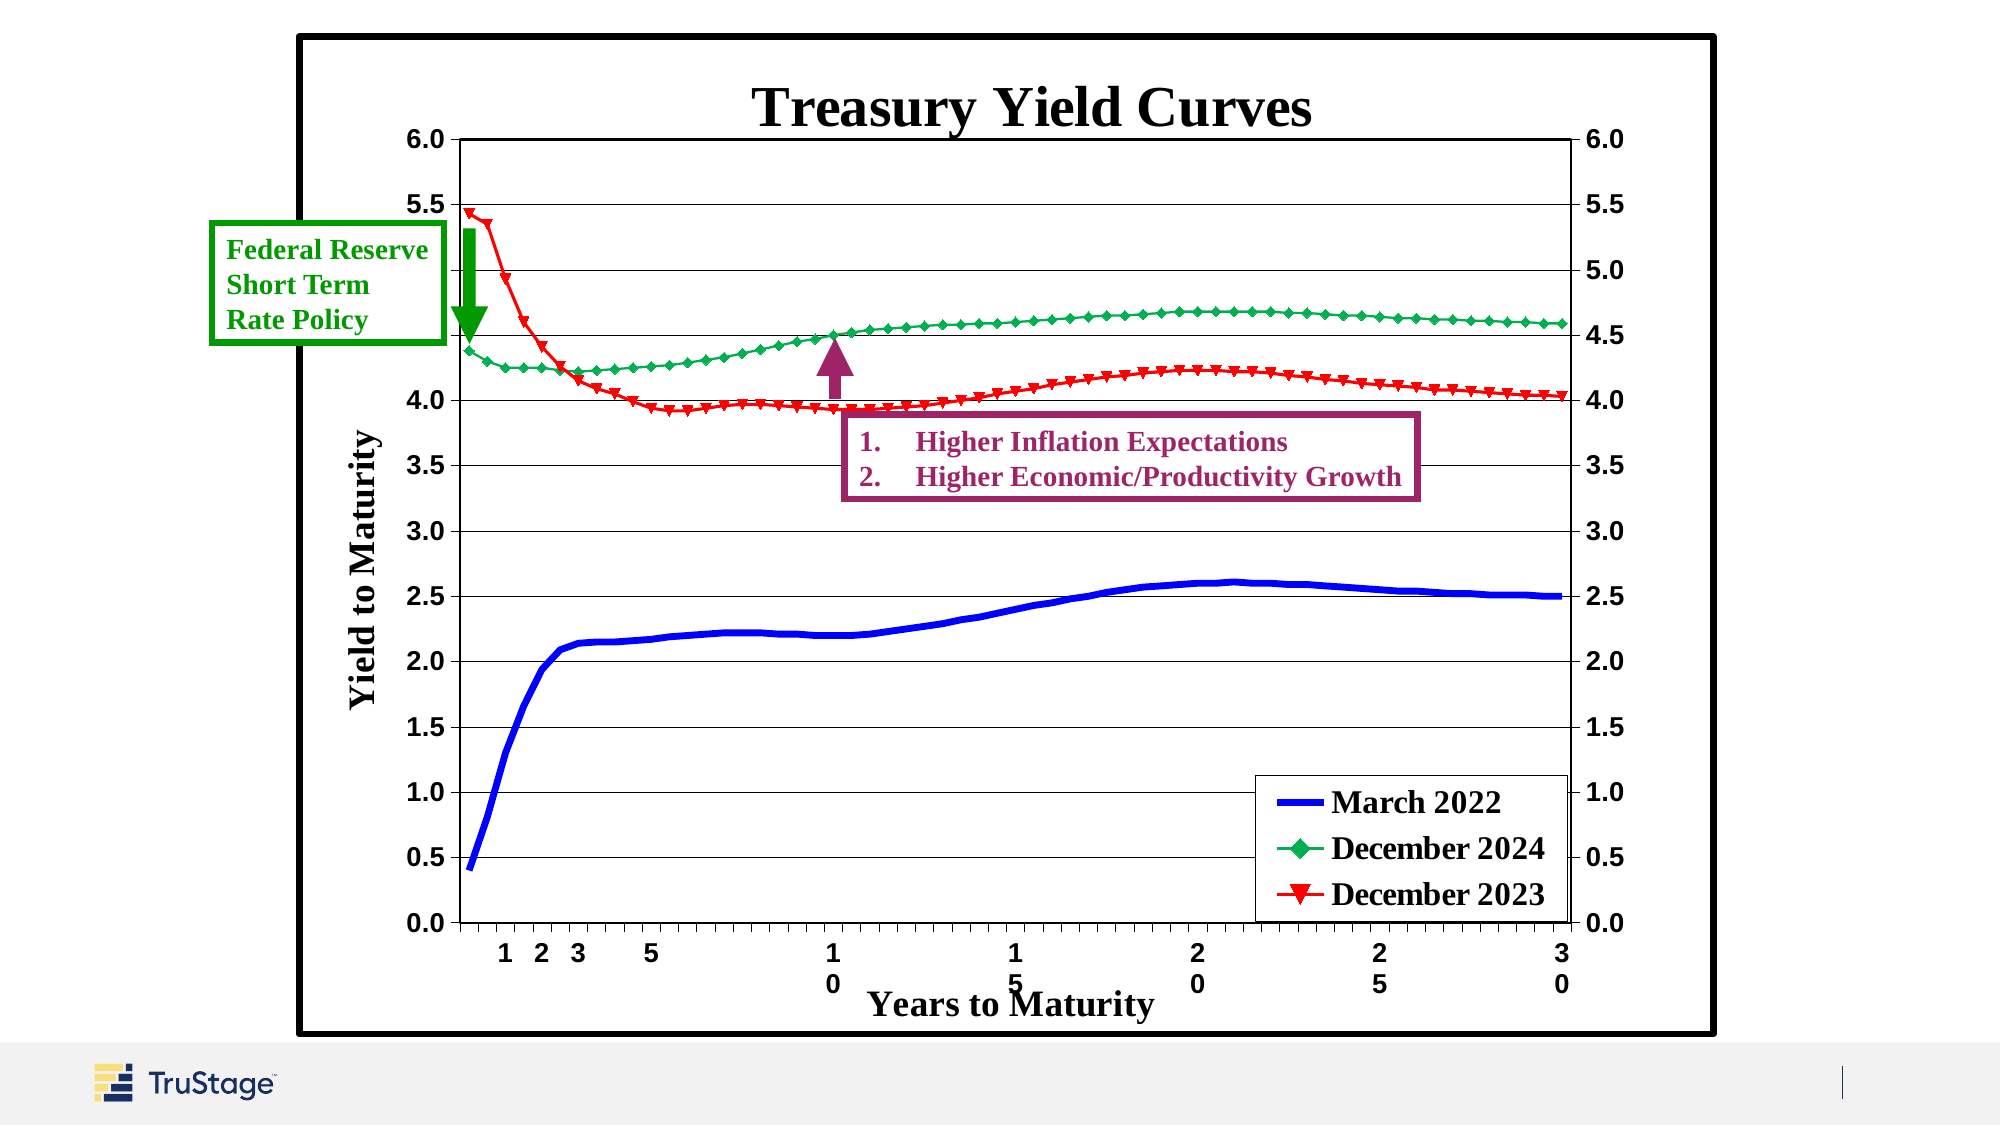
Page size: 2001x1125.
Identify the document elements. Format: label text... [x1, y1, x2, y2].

chart [295, 33, 1717, 1038]
text_box Federal Reserve Short Term Rate Policy [211, 222, 295, 343]
picture [72, 1041, 299, 1124]
